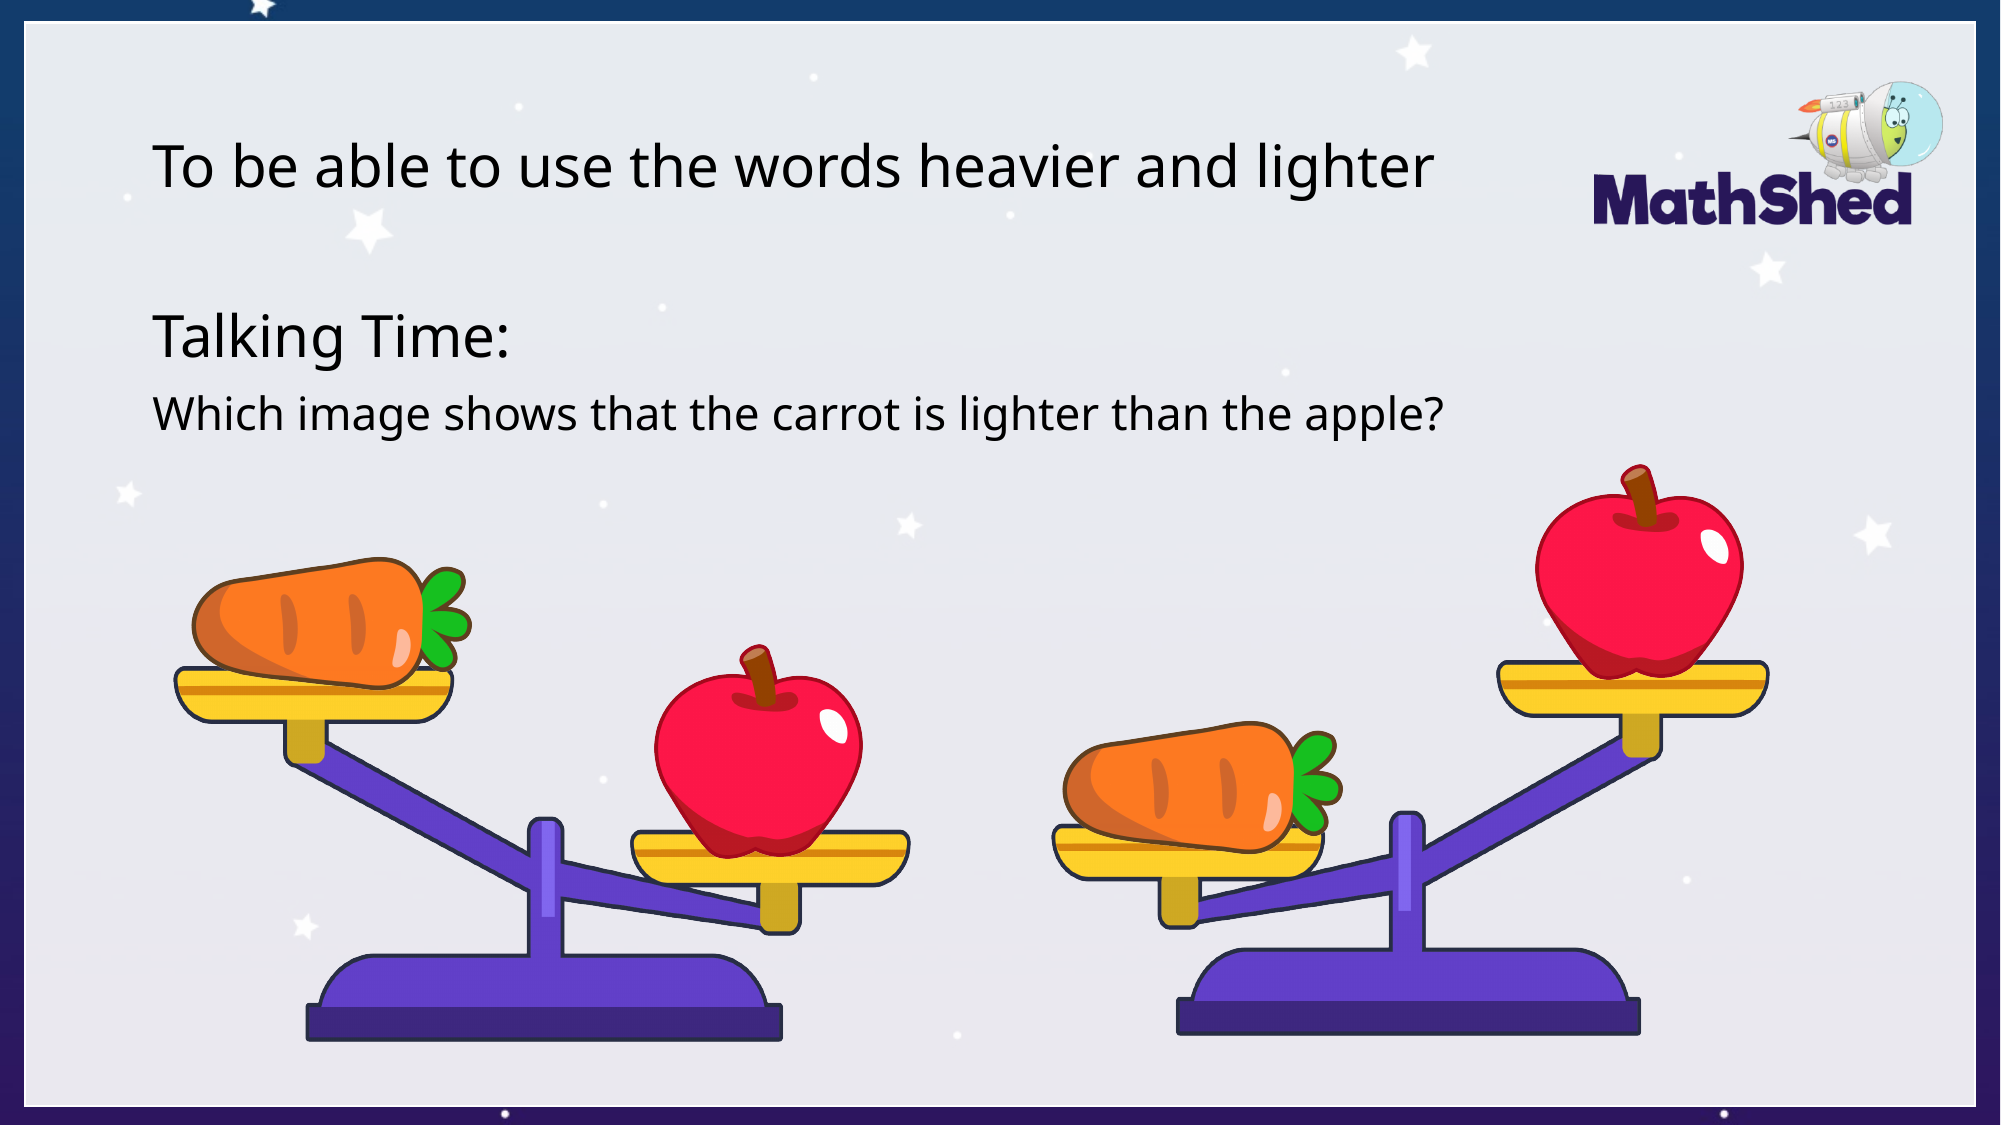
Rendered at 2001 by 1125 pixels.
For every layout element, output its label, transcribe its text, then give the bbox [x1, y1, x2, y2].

picture [0, 0, 2001, 1125]
list Talking Time: Which image shows that the carrot is lighter than the apple? [137, 299, 1965, 1014]
title To be able to use the words heavier and lighter [137, 59, 1578, 278]
